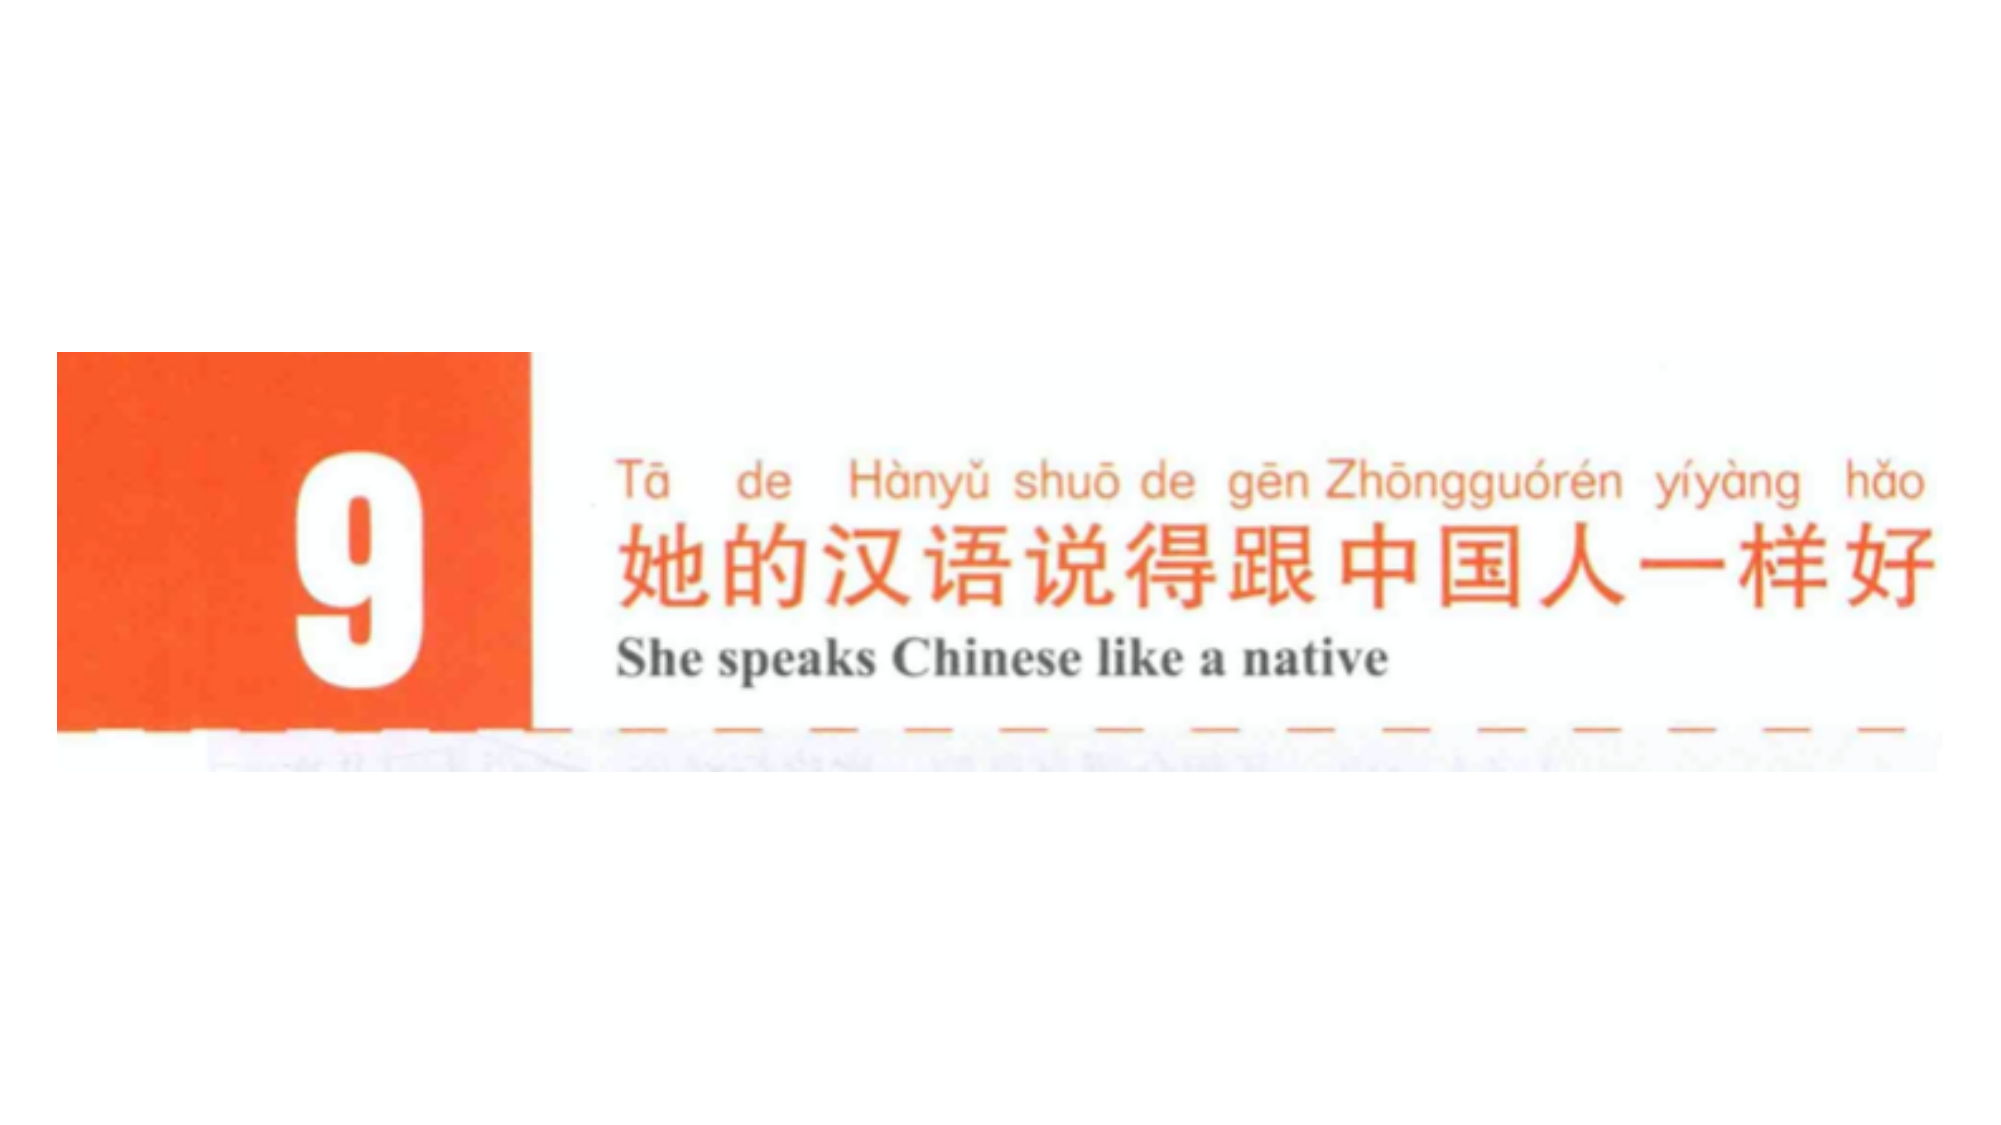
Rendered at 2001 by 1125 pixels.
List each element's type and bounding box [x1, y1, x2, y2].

picture [57, 352, 1943, 772]
